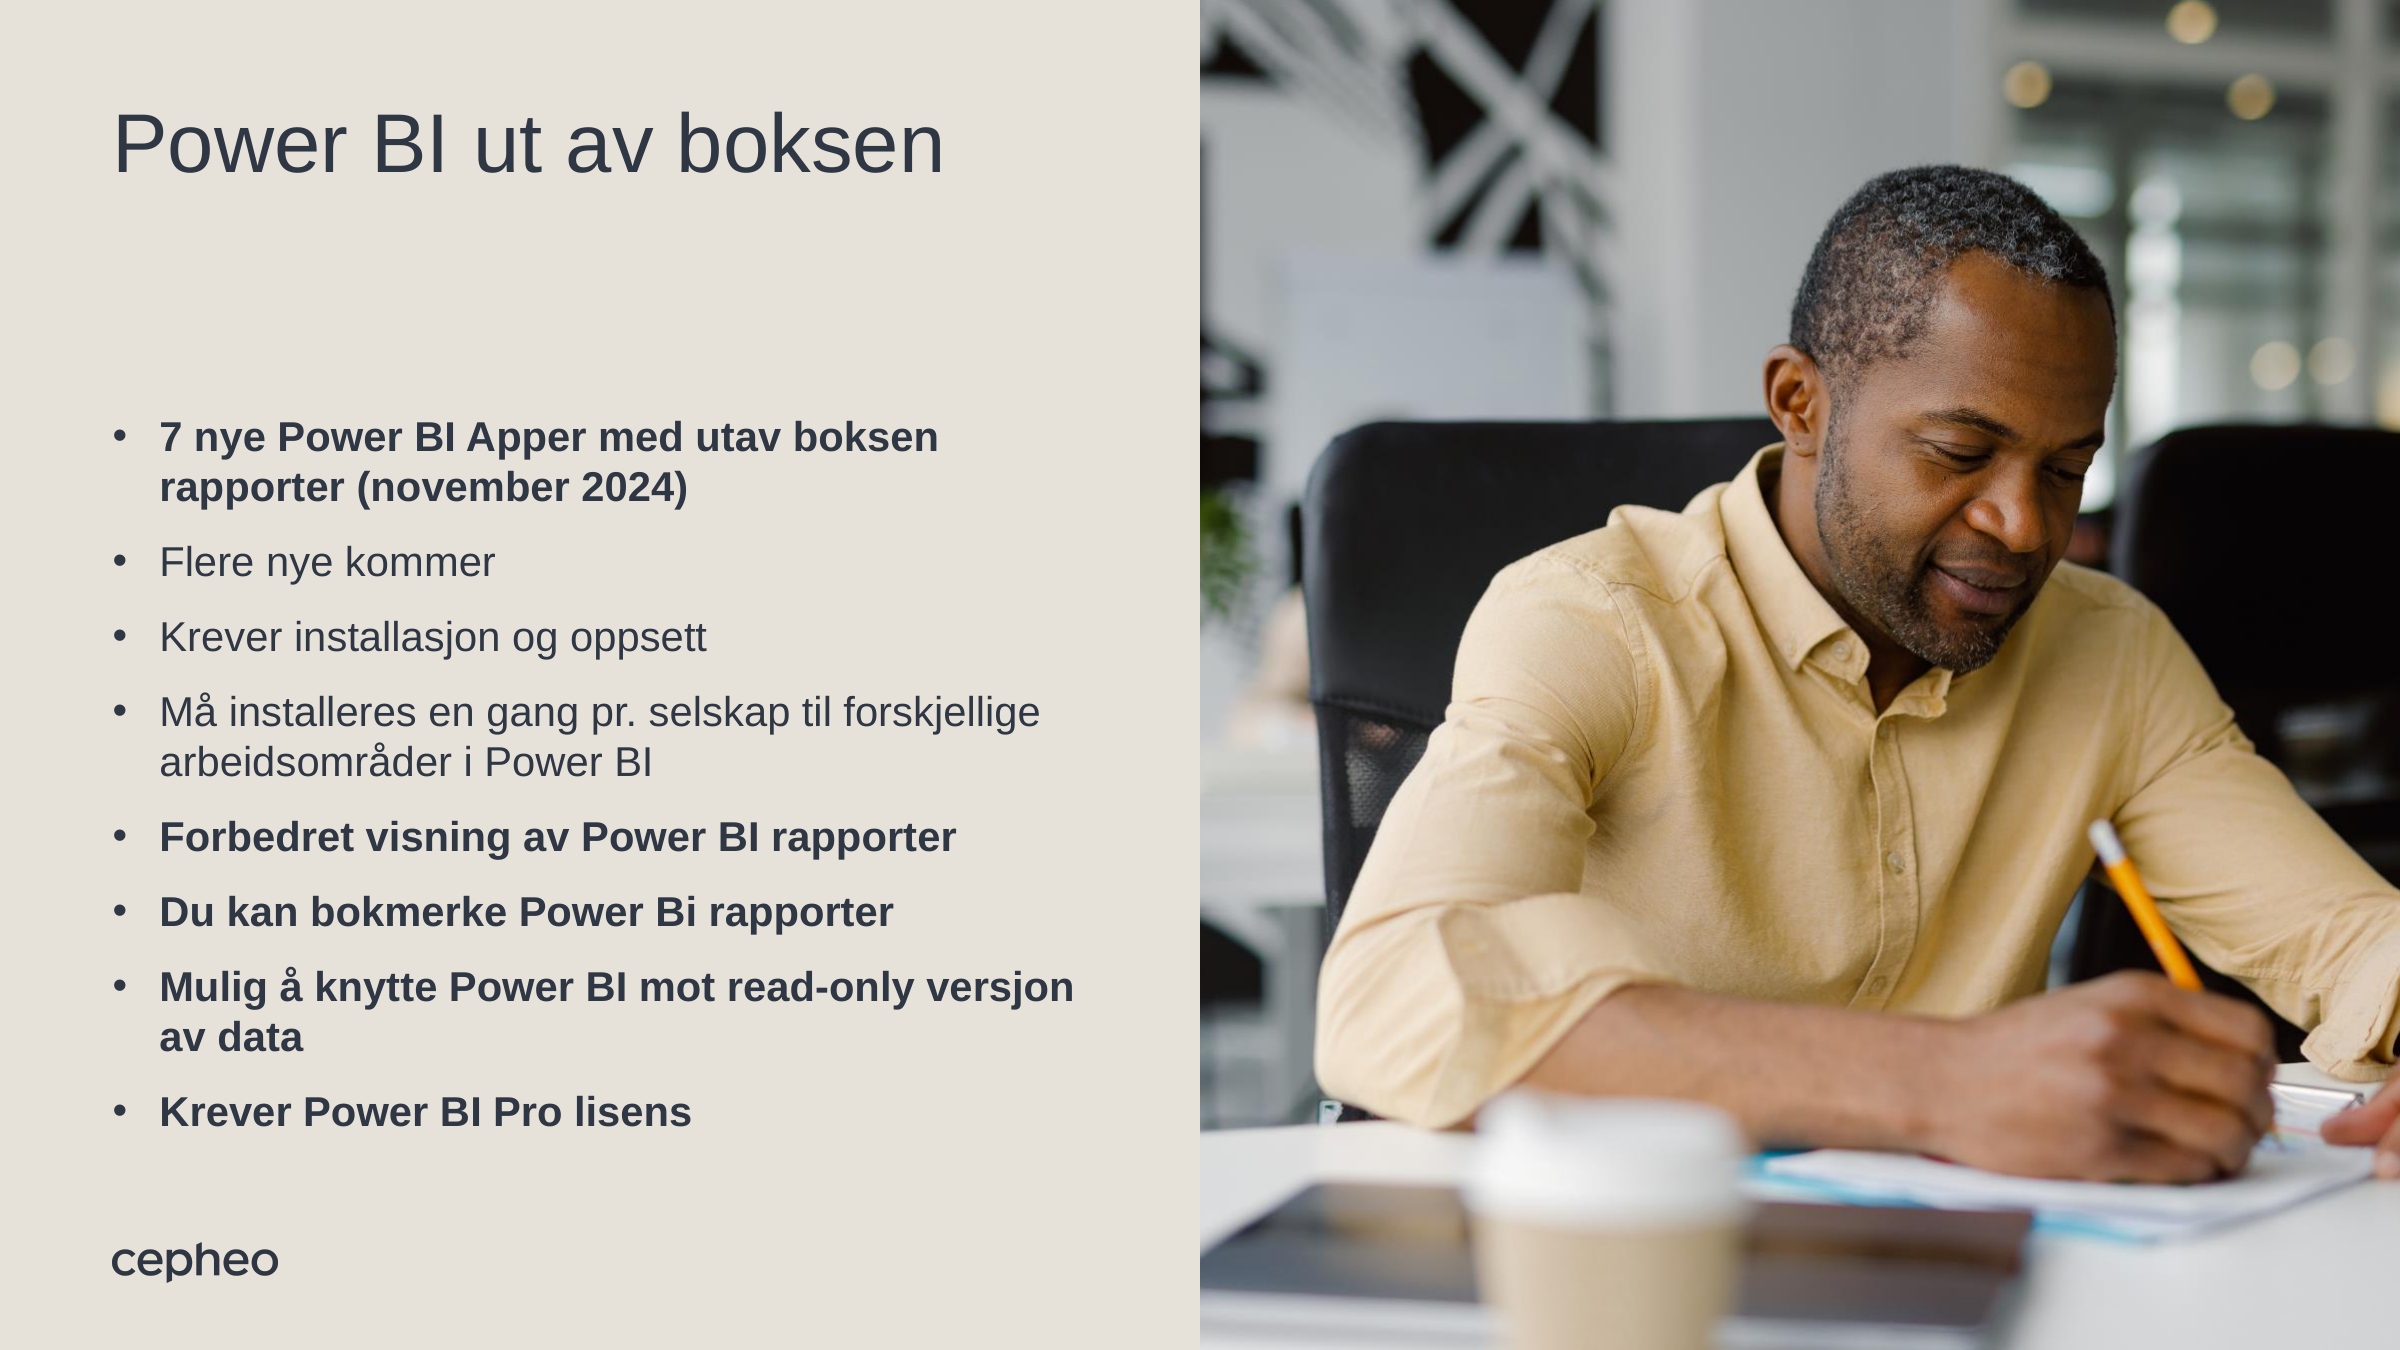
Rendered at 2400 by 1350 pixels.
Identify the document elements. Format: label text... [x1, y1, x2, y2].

list 7 nye Power BI Apper med utav boksen rapporter (november 2024) Flere nye kommer Krever installasjon og oppsett Må installeres en gang pr. selskap til forskjellige arbeidsområder i Power BI Forbedret visning av Power BI rapporter Du kan bokmerke Power Bi rapporter Mulig å knytte Power BI mot read-only versjon av data Krever Power BI Pro lisens [112, 409, 1080, 1178]
picture [112, 1242, 278, 1283]
picture [1199, 0, 2400, 1350]
title Power BI ut av boksen [112, 104, 1080, 338]
